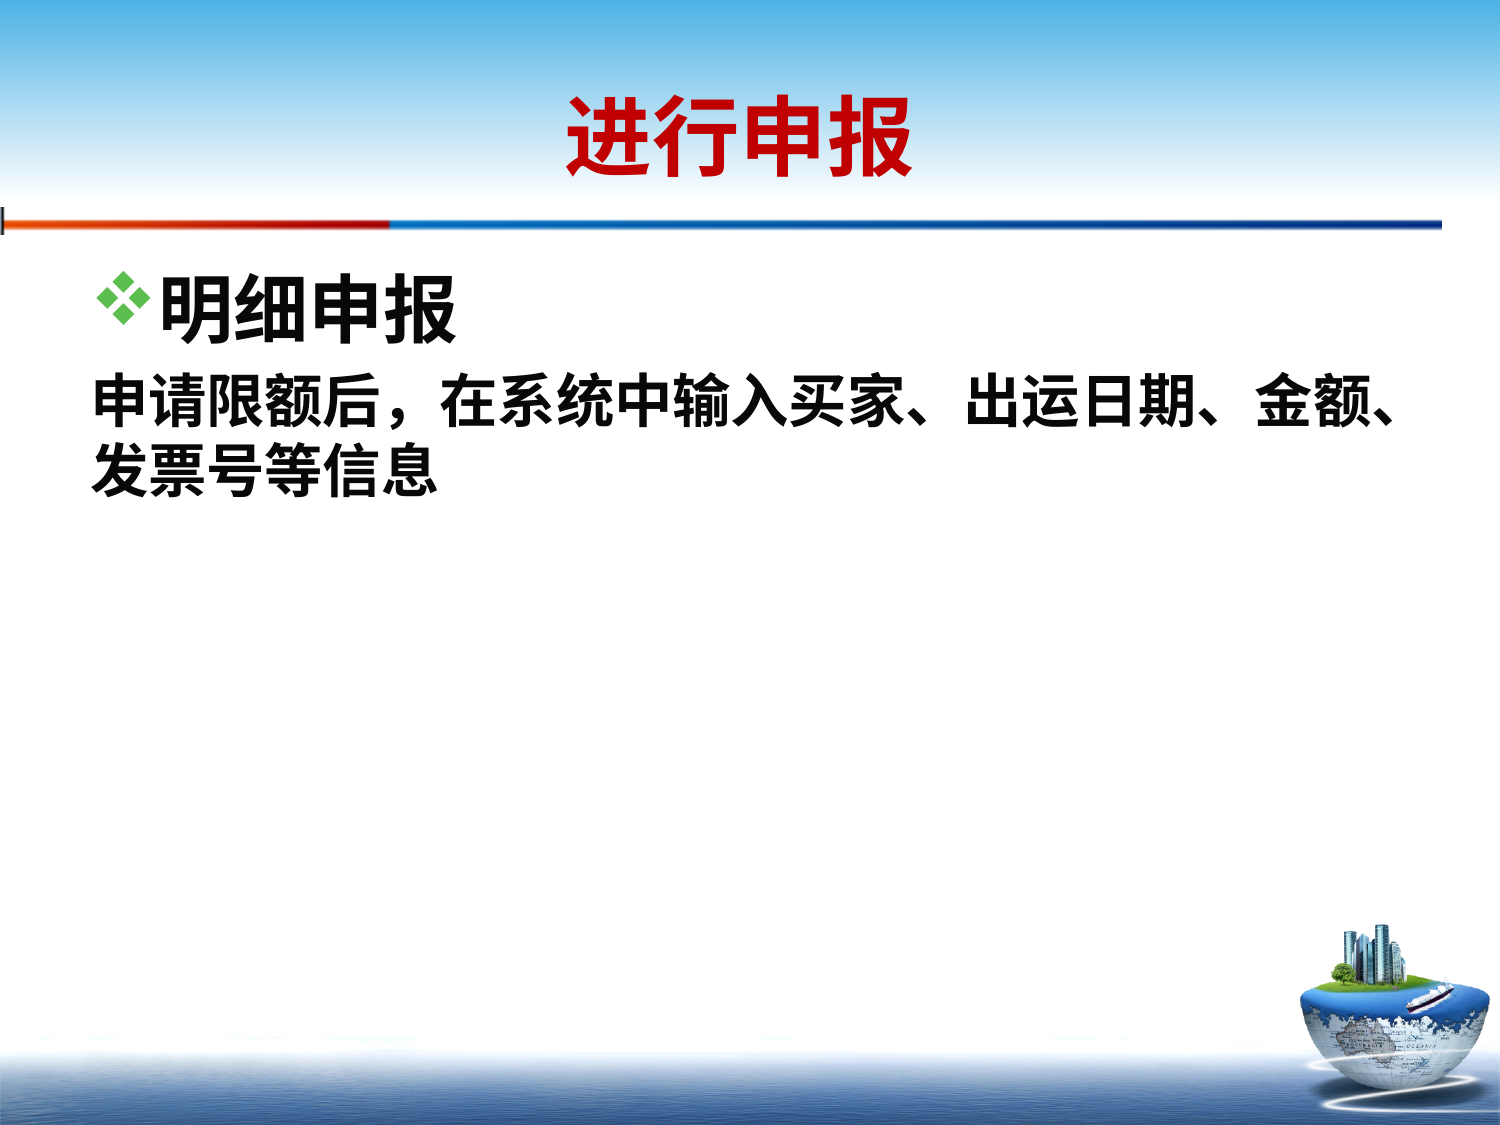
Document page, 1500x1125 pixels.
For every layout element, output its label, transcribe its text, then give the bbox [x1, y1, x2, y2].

title 进行申报 [64, 63, 1415, 206]
picture [0, 1012, 1500, 1125]
list 明细申报 申请限额后，在系统中输入买家、出运日期、金额、发票号等信息 [75, 255, 1500, 1012]
picture [0, 207, 1442, 235]
